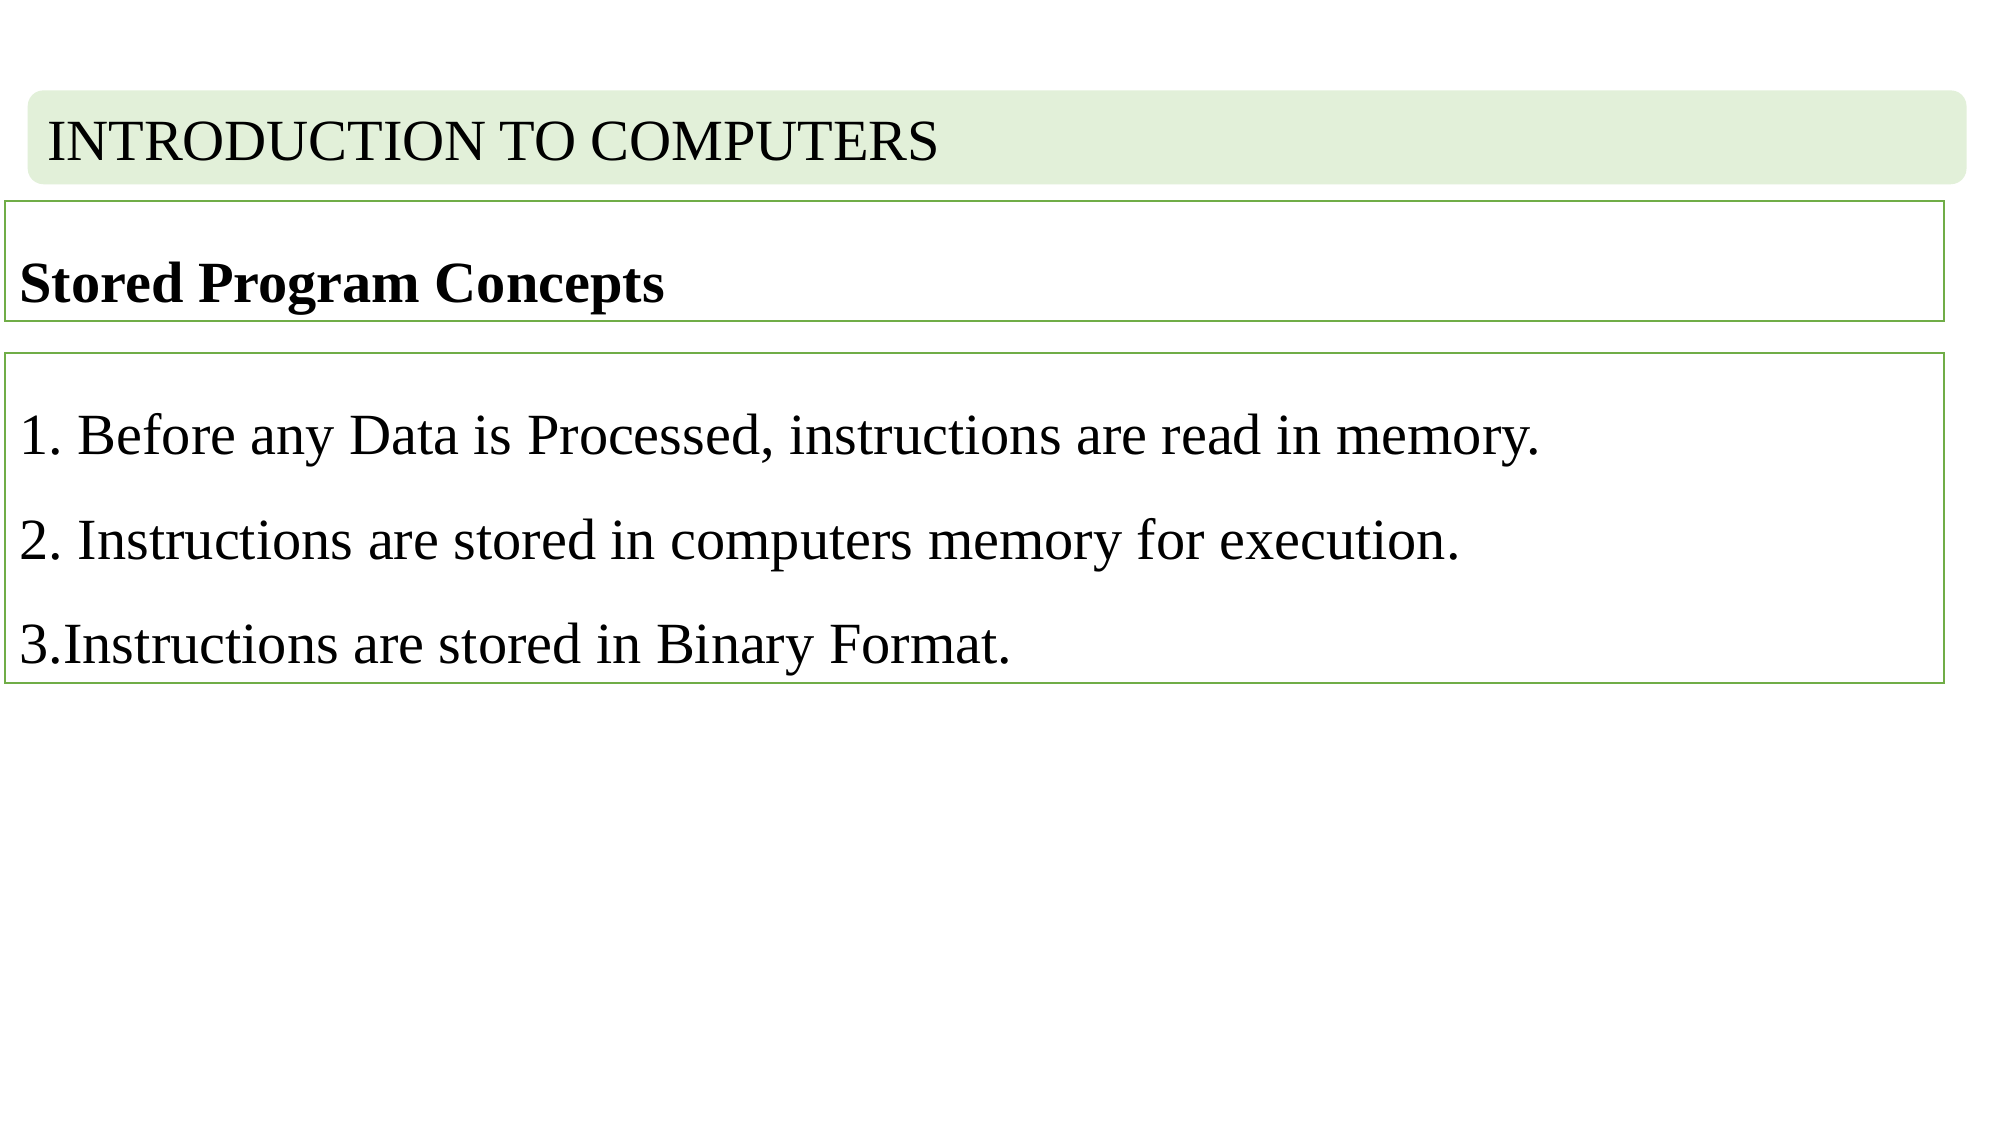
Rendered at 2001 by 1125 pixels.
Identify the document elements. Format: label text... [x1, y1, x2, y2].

text_box Stored Program Concepts [4, 200, 1945, 322]
text_box 1. Before any Data is Processed, instructions are read in memory. 2. Instructions are stored in computers memory for execution. 3.Instructions are stored in Binary Format. [4, 352, 1945, 684]
text_box INTRODUCTION TO COMPUTERS [27, 90, 1967, 185]
